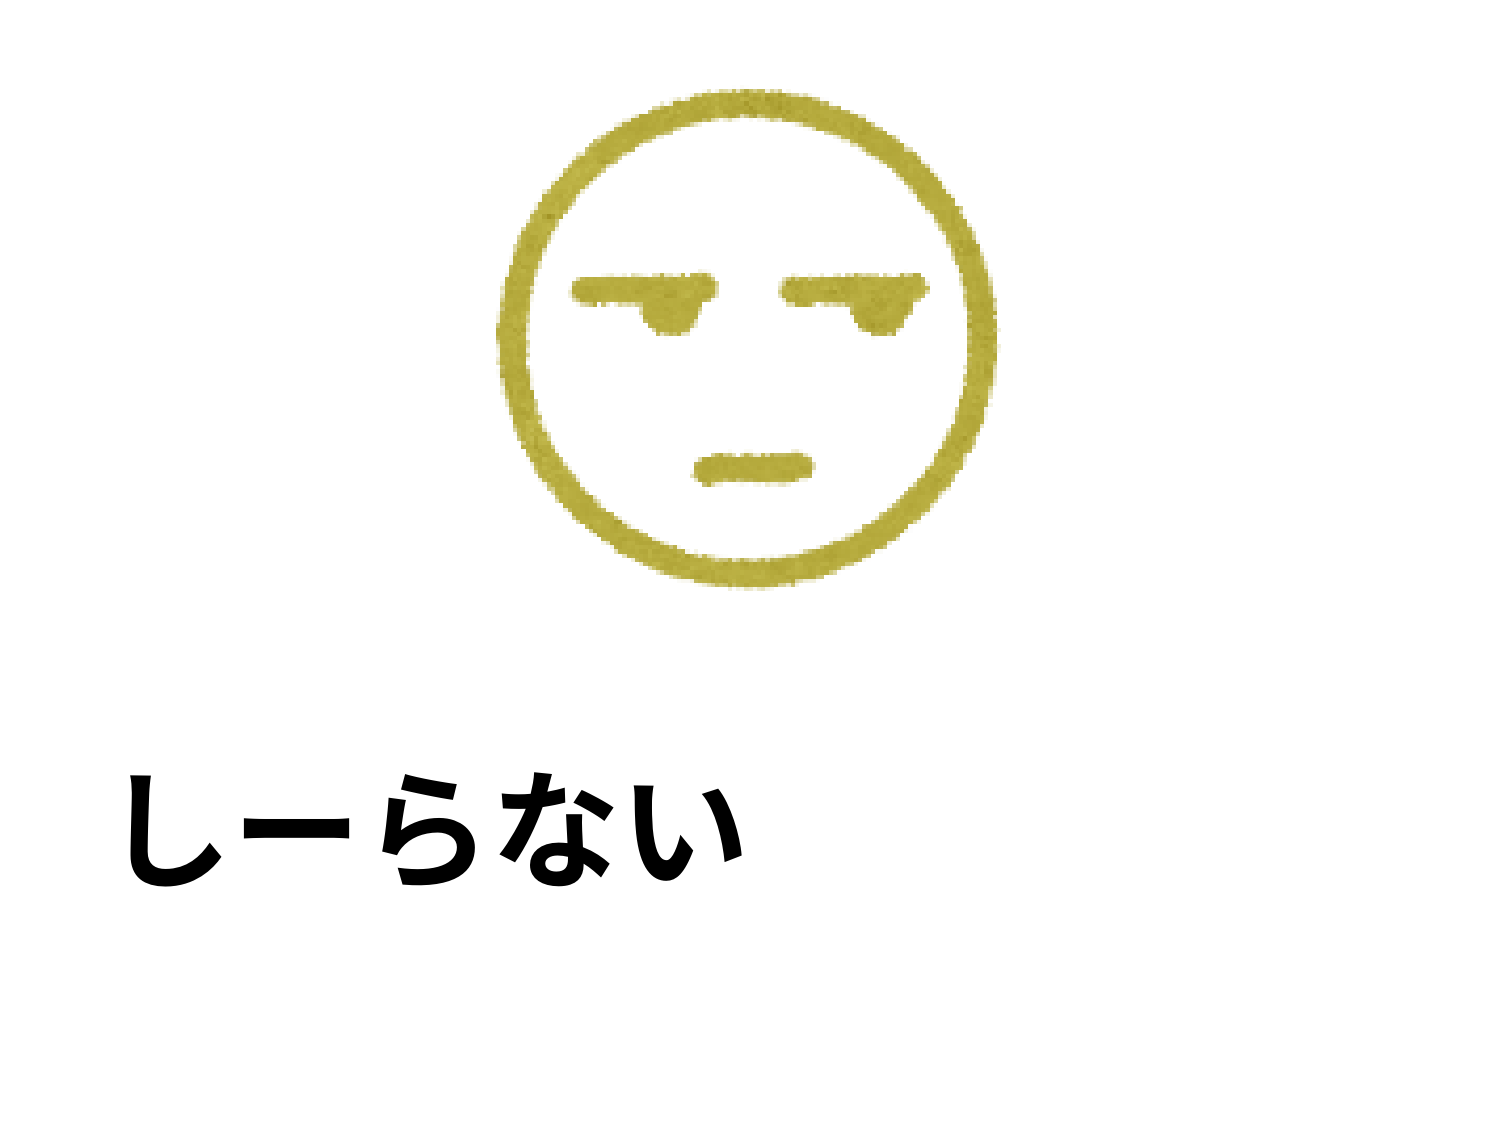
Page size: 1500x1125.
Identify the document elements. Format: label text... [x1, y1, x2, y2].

title しーらない [75, 733, 1425, 921]
picture [463, 60, 1031, 618]
